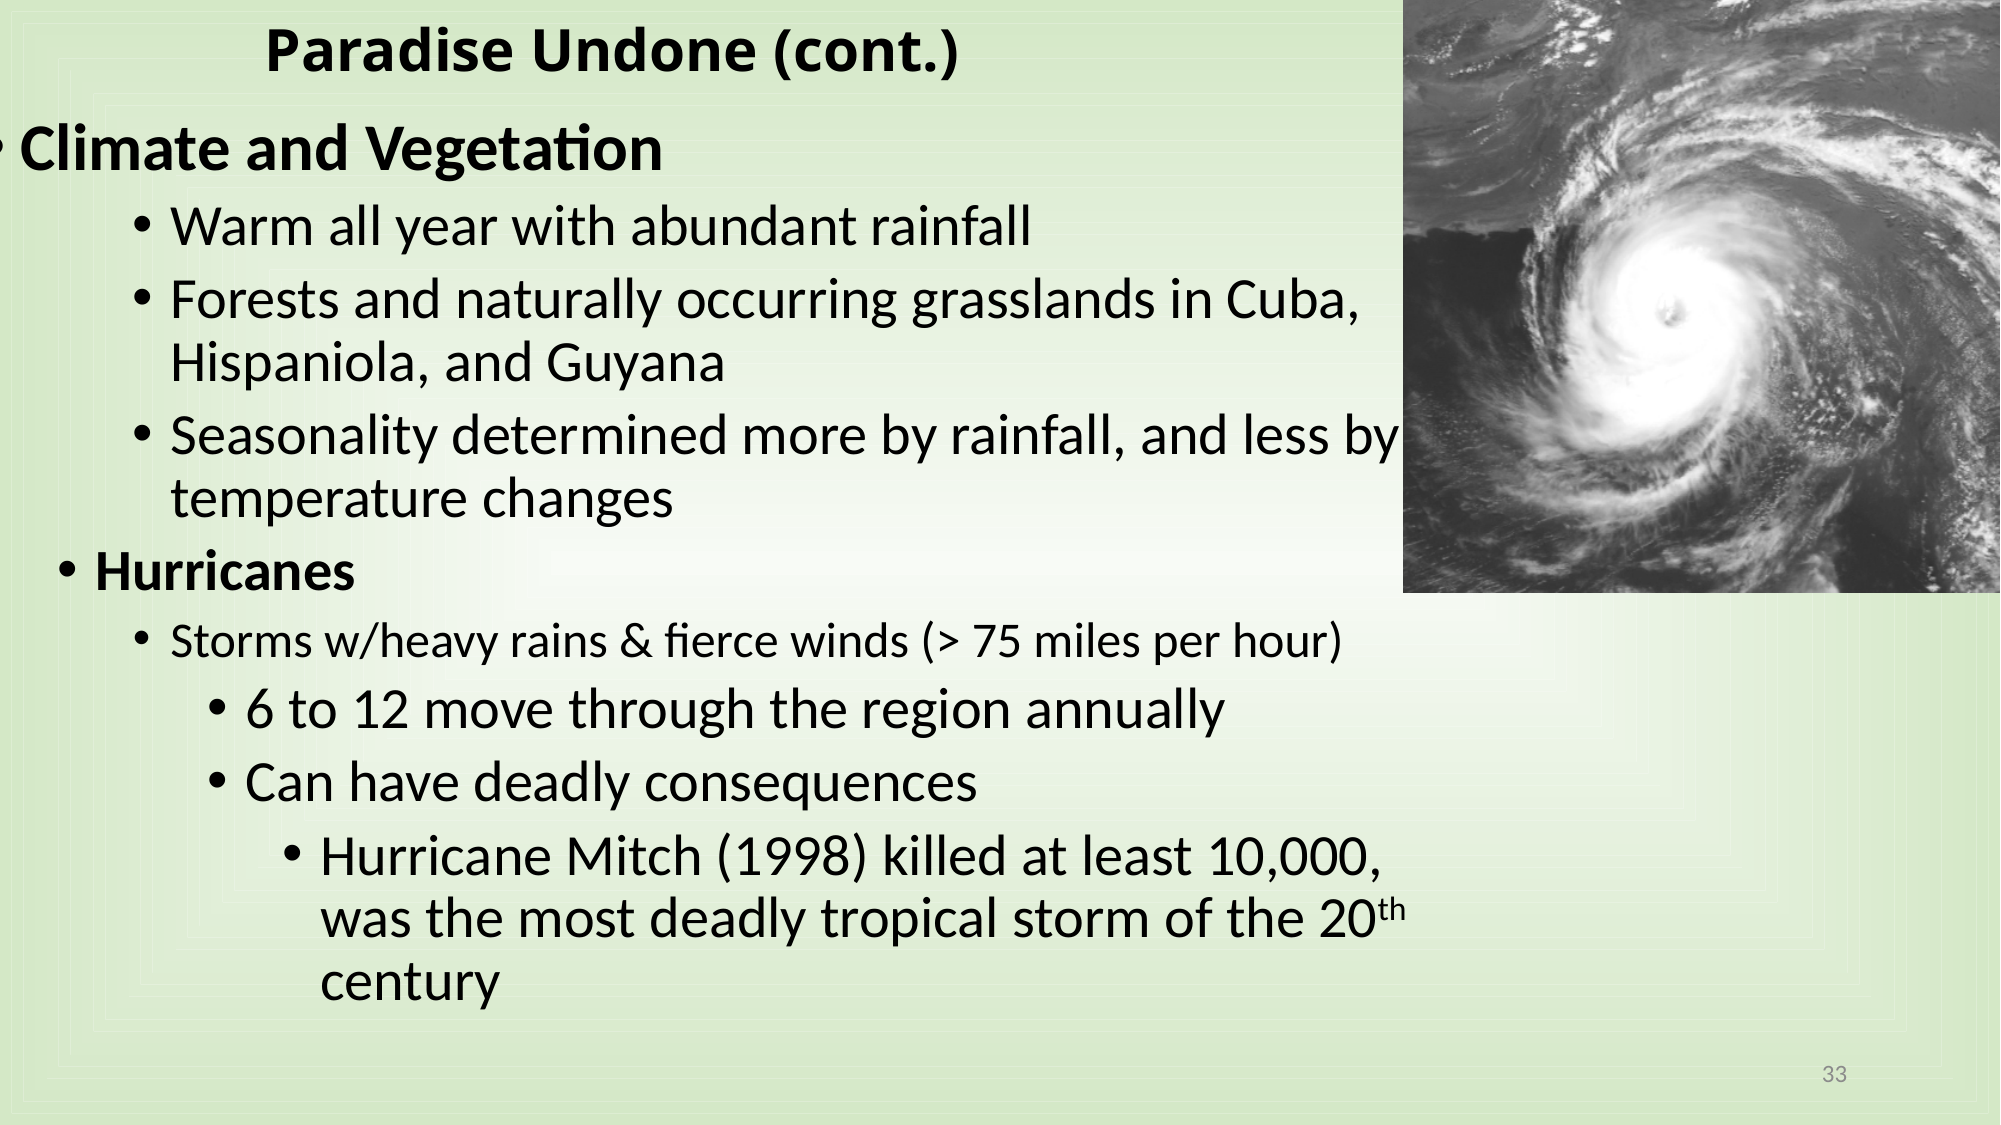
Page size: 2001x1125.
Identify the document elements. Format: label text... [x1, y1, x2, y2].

list Climate and Vegetation Warm all year with abundant rainfall Forests and naturally occurring grasslands in Cuba, Hispaniola, and Guyana Seasonality determined more by rainfall, and less by temperature changes Hurricanes Storms w/heavy rains & fierce winds (> 75 miles per hour) 6 to 12 move through the region annually Can have deadly consequences Hurricane Mitch (1998) killed at least 10,000, was the most deadly tropical storm of the 20th century [0, 105, 1427, 1081]
picture [1403, 0, 2000, 593]
slide_number 33 [1412, 1042, 1863, 1103]
title Paradise Undone (cont.) [249, 0, 1403, 105]
